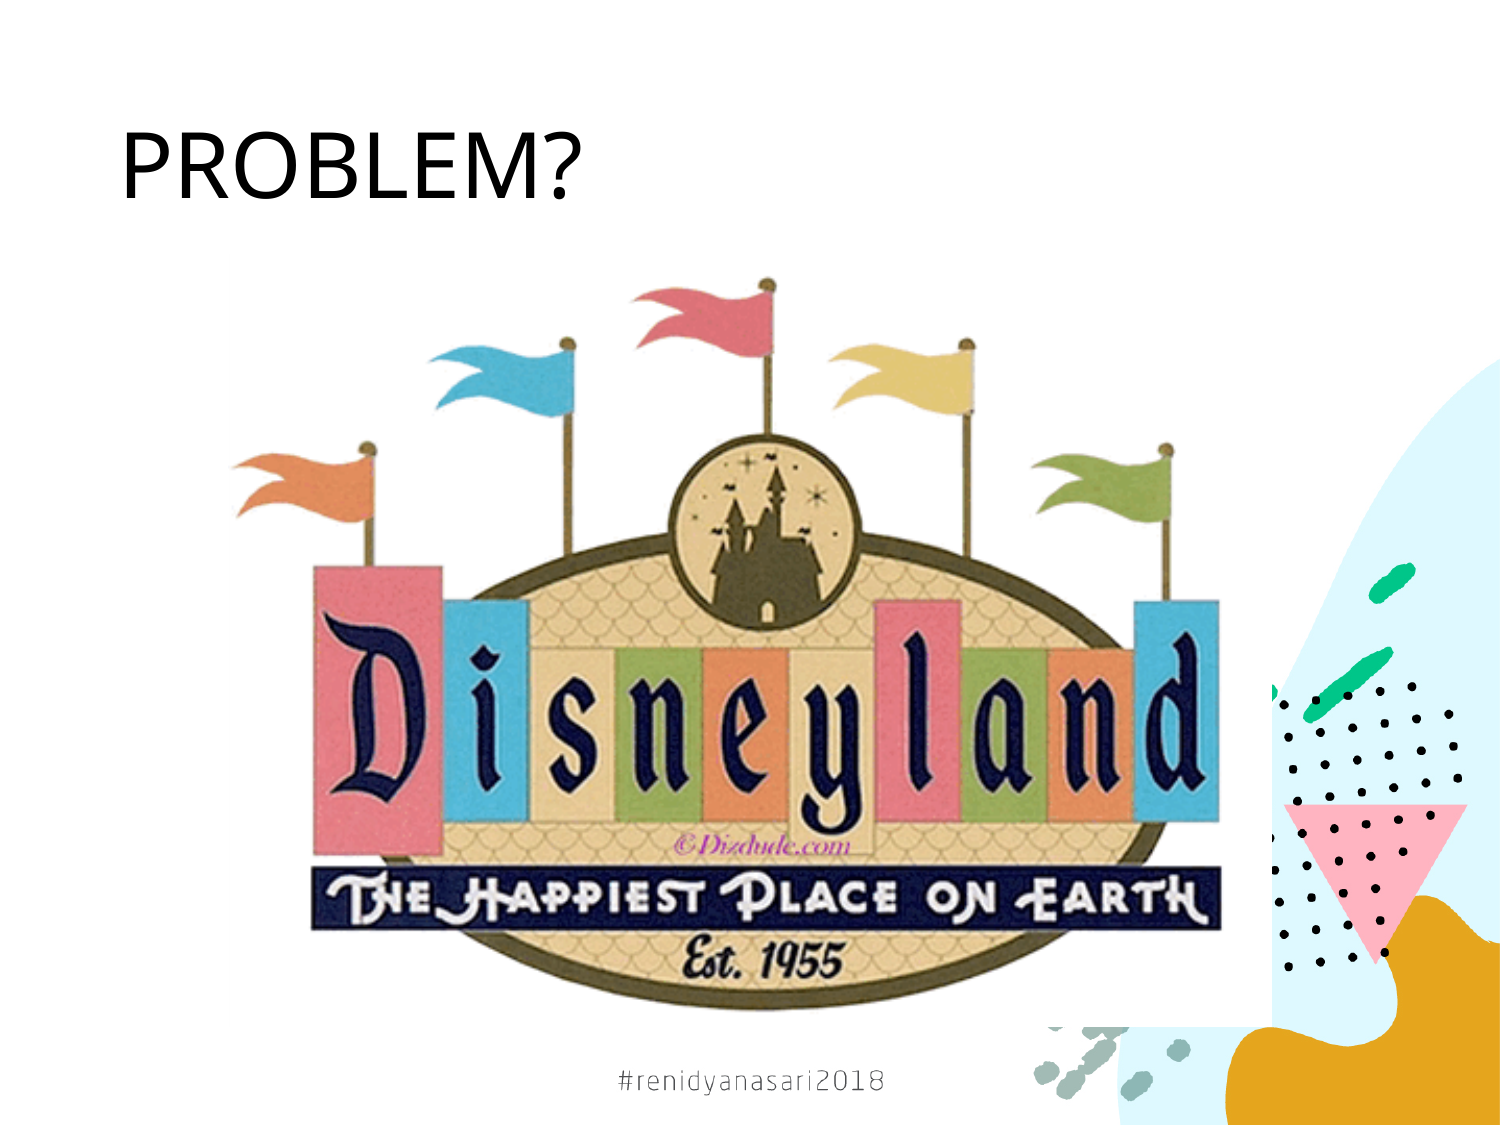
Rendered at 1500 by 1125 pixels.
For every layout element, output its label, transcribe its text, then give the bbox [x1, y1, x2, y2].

title PROBLEM? [103, 59, 1397, 278]
picture [0, 0, 1500, 1125]
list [227, 254, 1272, 1027]
